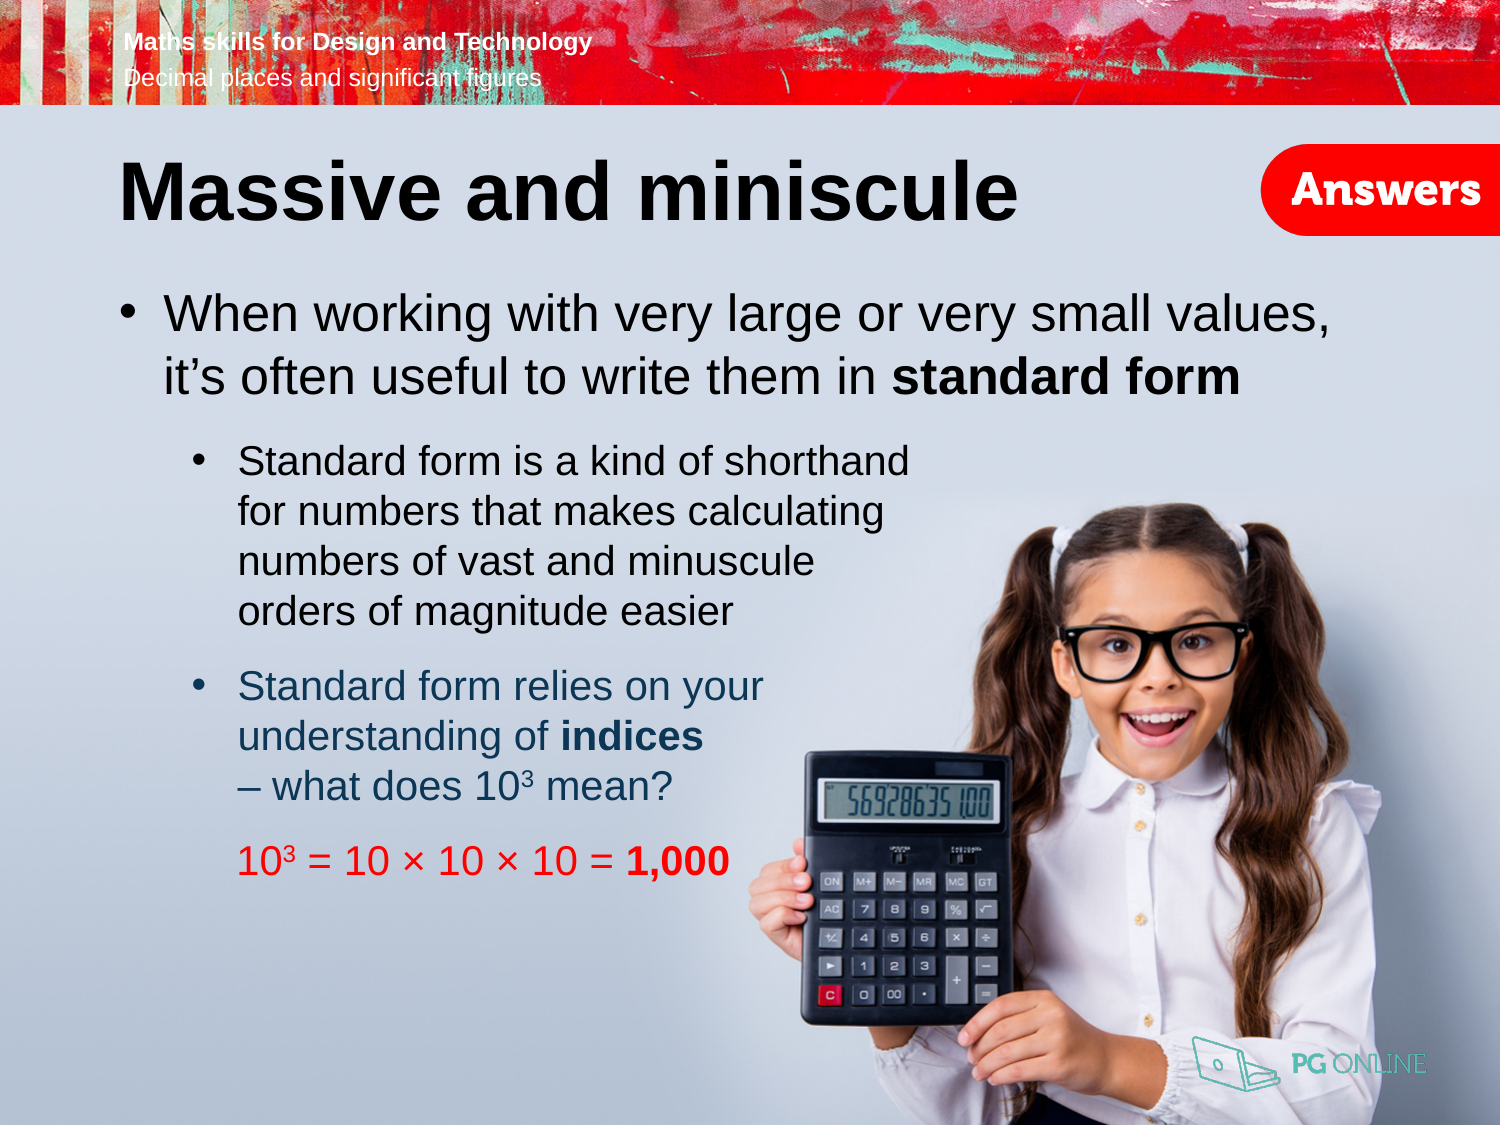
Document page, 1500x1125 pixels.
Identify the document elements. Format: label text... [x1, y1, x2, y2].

list Massive and miniscule [118, 148, 1401, 259]
list When working with very large or very small values, it’s often useful to write them in standard form Standard form is a kind of shorthand for numbers that makes calculating numbers of vast and minuscule orders of magnitude easier Standard form relies on your understanding of indices – what does 103 mean? 103 = 10 × 10 × 10 = 1,000 [118, 279, 1398, 1038]
picture [0, 0, 1500, 1125]
